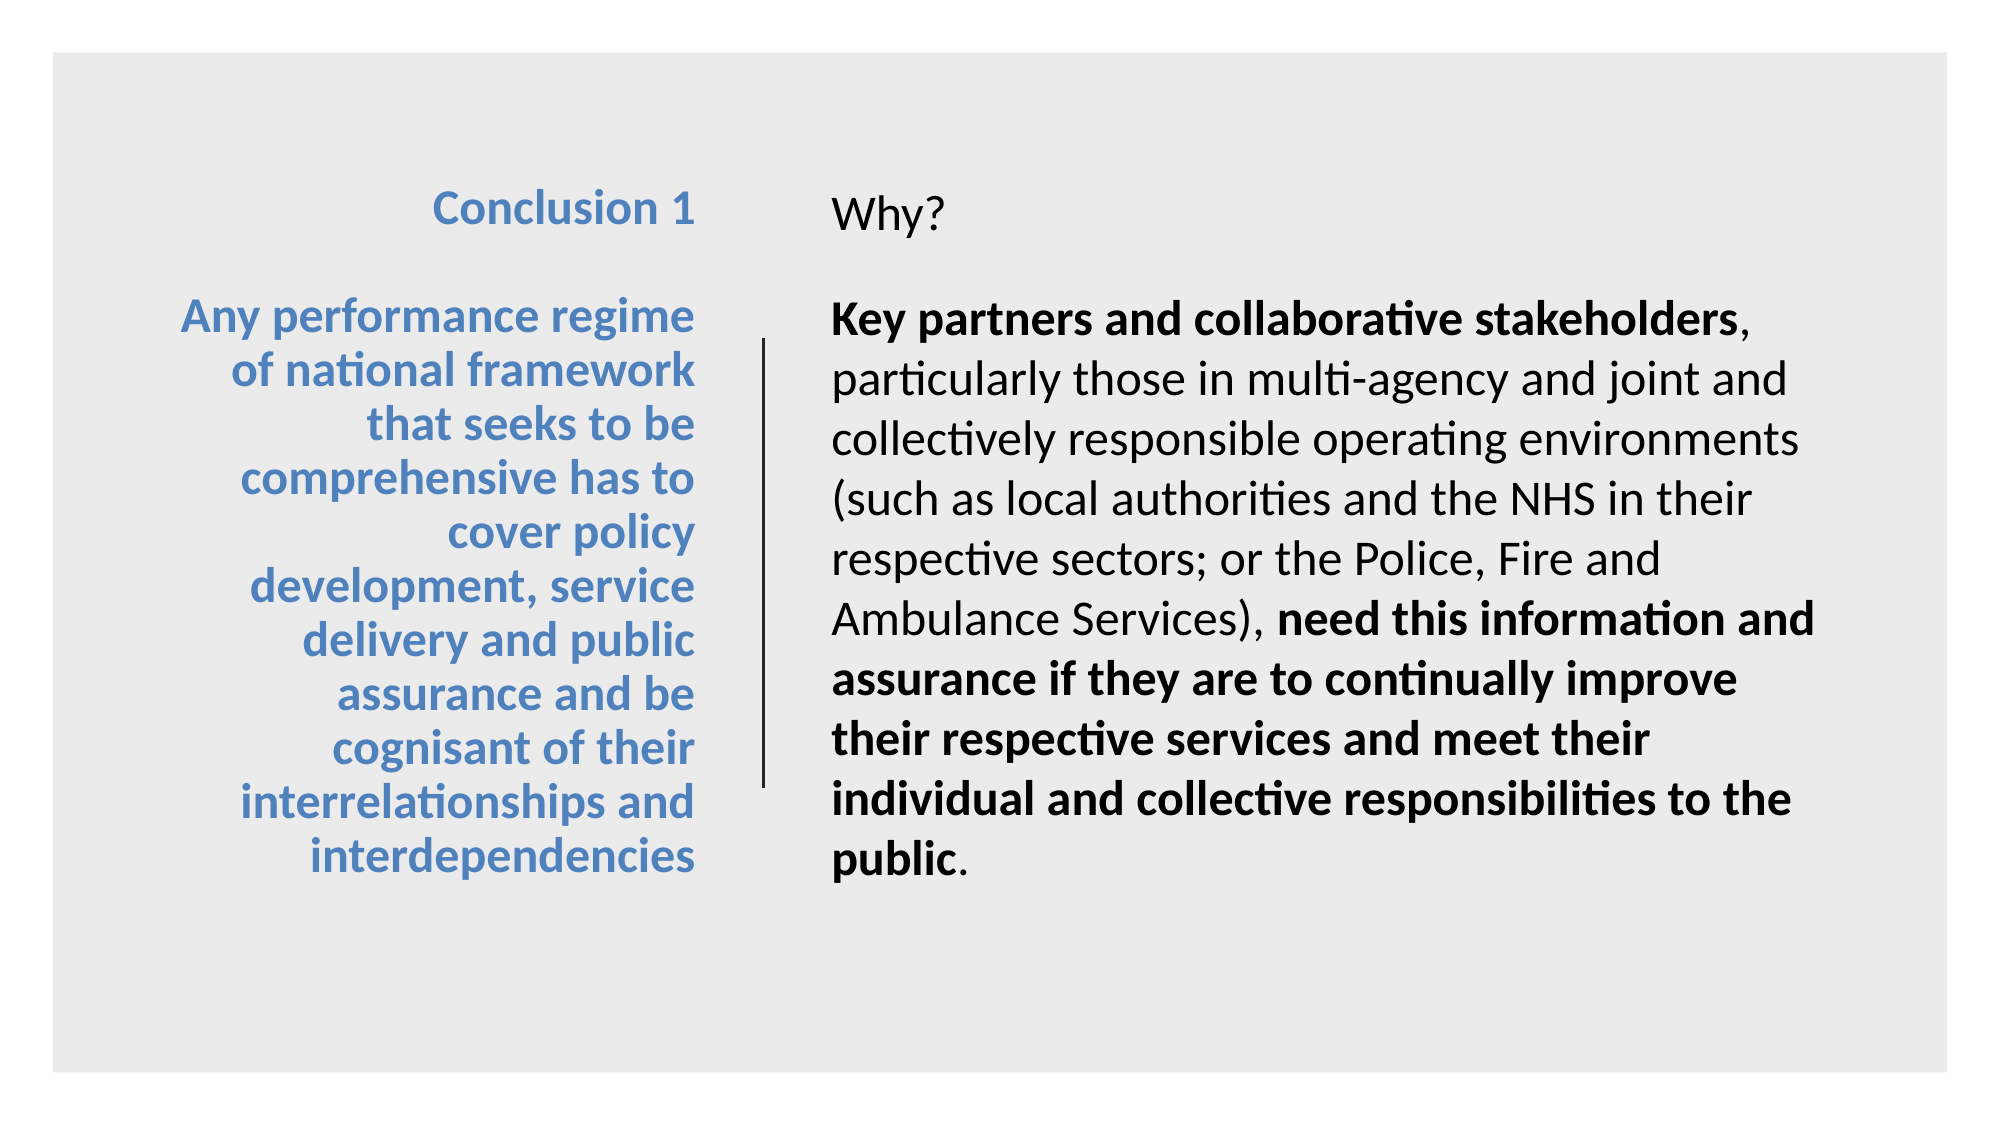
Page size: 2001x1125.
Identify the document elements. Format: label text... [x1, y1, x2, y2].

text_box [51, 50, 1949, 1074]
list Why? Key partners and collaborative stakeholders, particularly those in multi-agency and joint and collectively responsible operating environments (such as local authorities and the NHS in their respective sectors; or the Police, Fire and Ambulance Services), need this information and assurance if they are to continually improve their respective services and meet their individual and collective responsibilities to the public. [816, 99, 1863, 967]
title Conclusion 1 Any performance regime of national framework that seeks to be comprehensive has to cover policy development, service delivery and public assurance and be cognisant of their interrelationships and interdependencies [137, 158, 711, 967]
